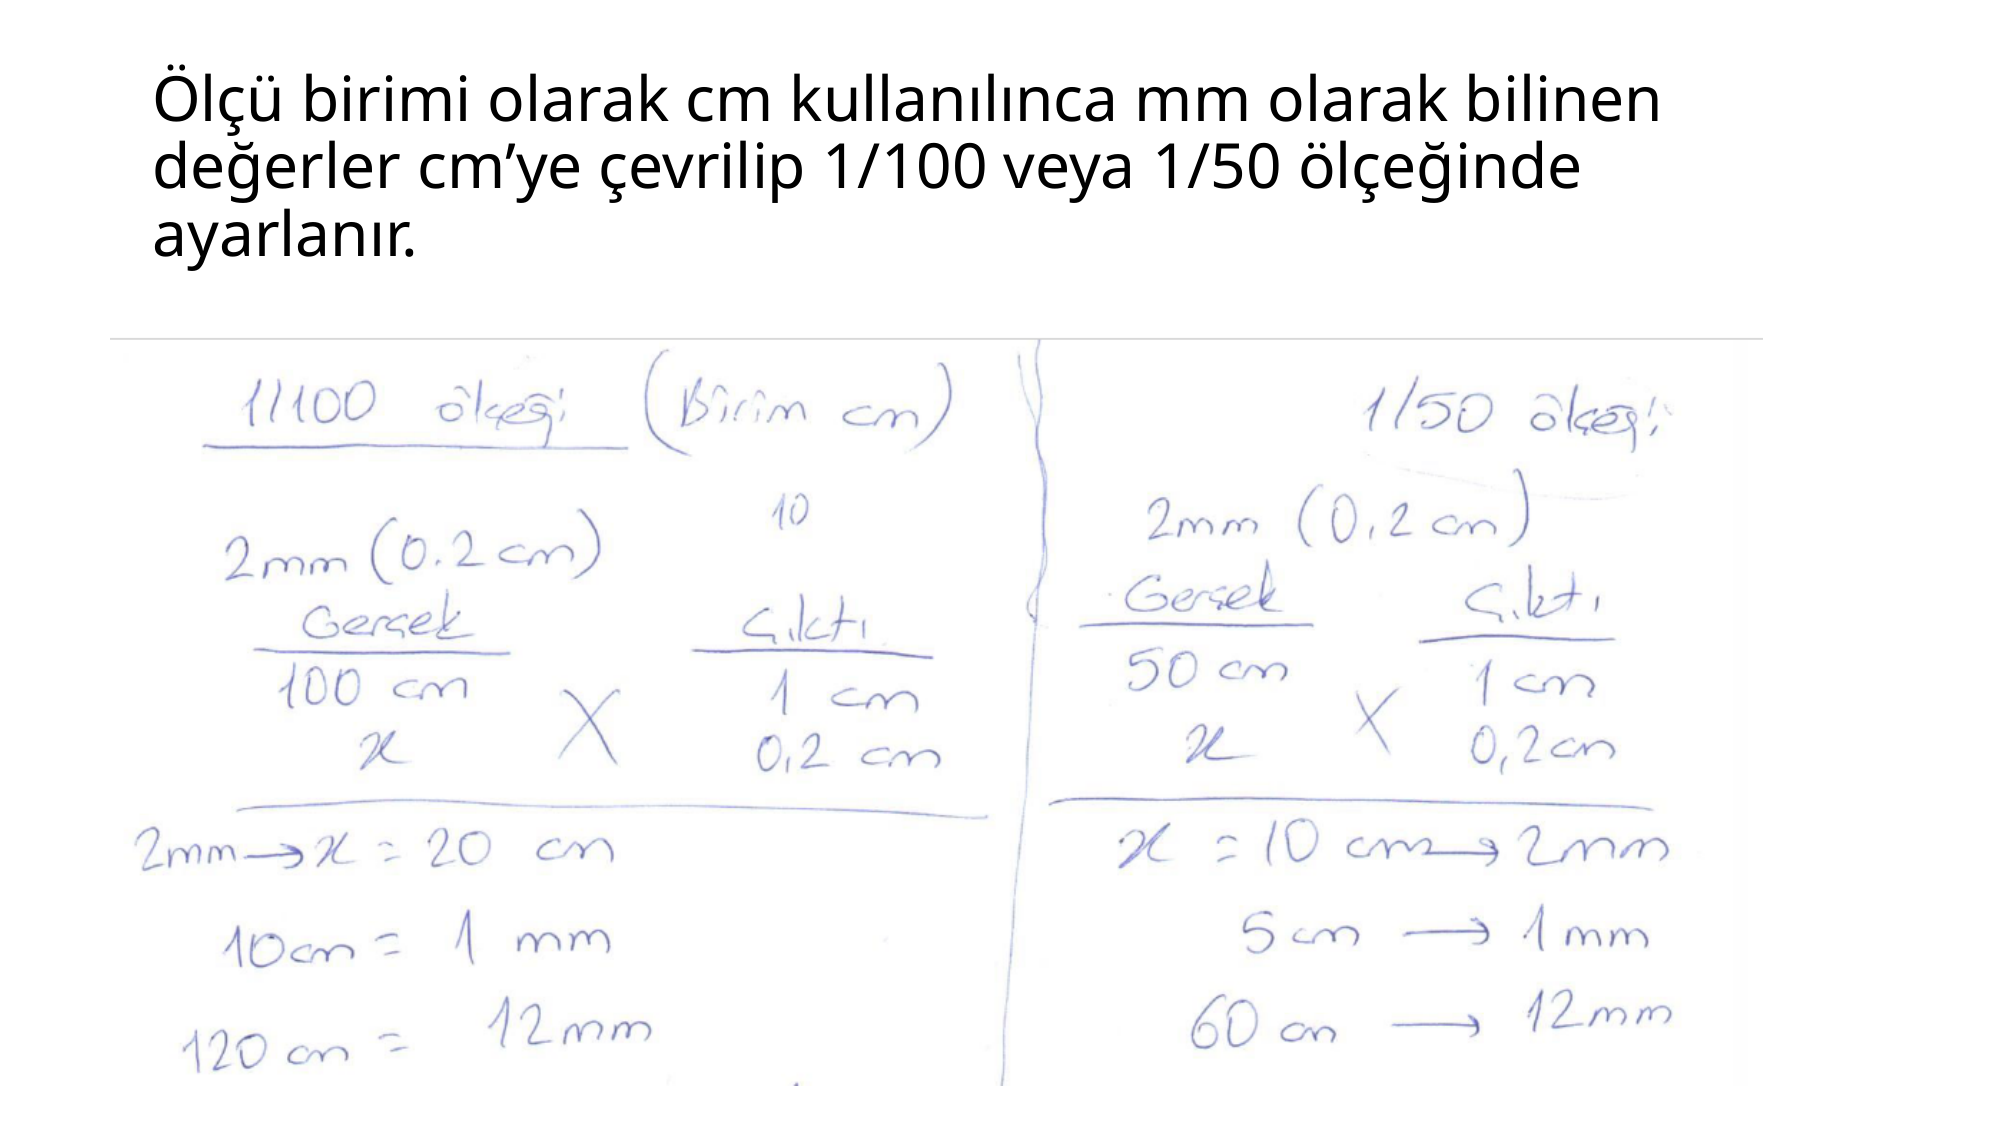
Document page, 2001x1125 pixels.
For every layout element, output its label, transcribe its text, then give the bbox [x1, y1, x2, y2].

title Ölçü birimi olarak cm kullanılınca mm olarak bilinen değerler cm’ye çevrilip 1/100 veya 1/50 ölçeğinde ayarlanır. [137, 59, 1863, 278]
picture [110, 337, 1763, 1086]
